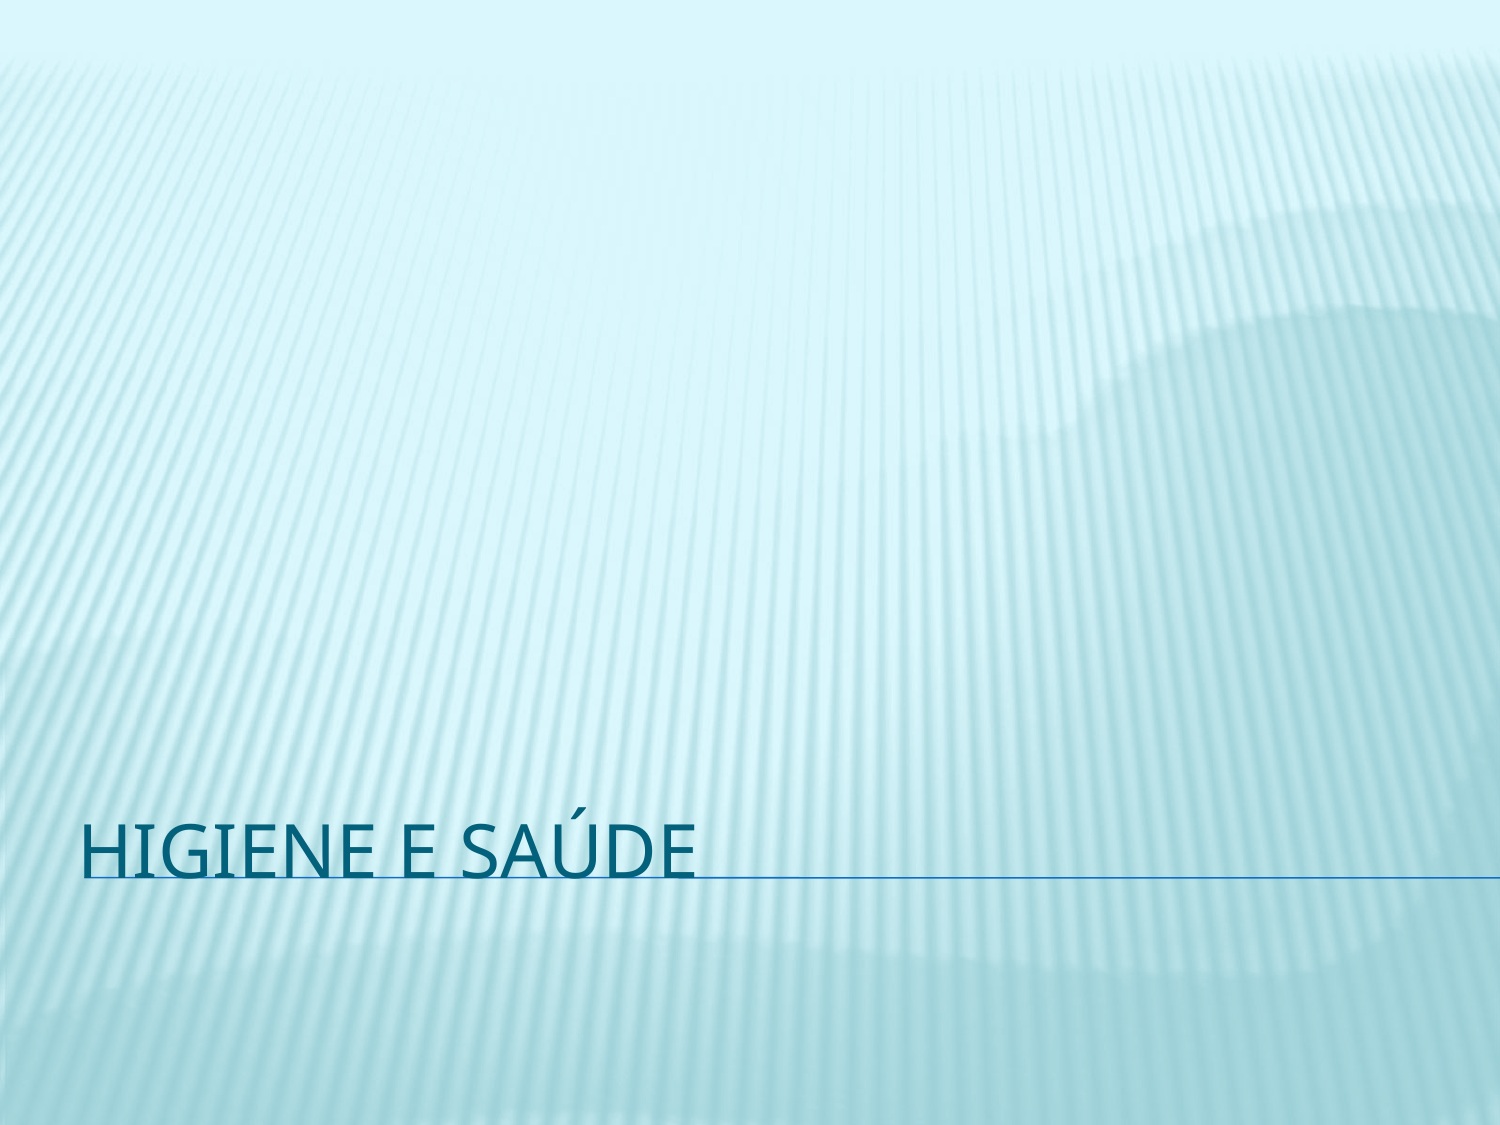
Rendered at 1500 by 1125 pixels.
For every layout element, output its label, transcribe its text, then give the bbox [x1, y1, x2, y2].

title Higiene e saúde [62, 796, 1450, 997]
